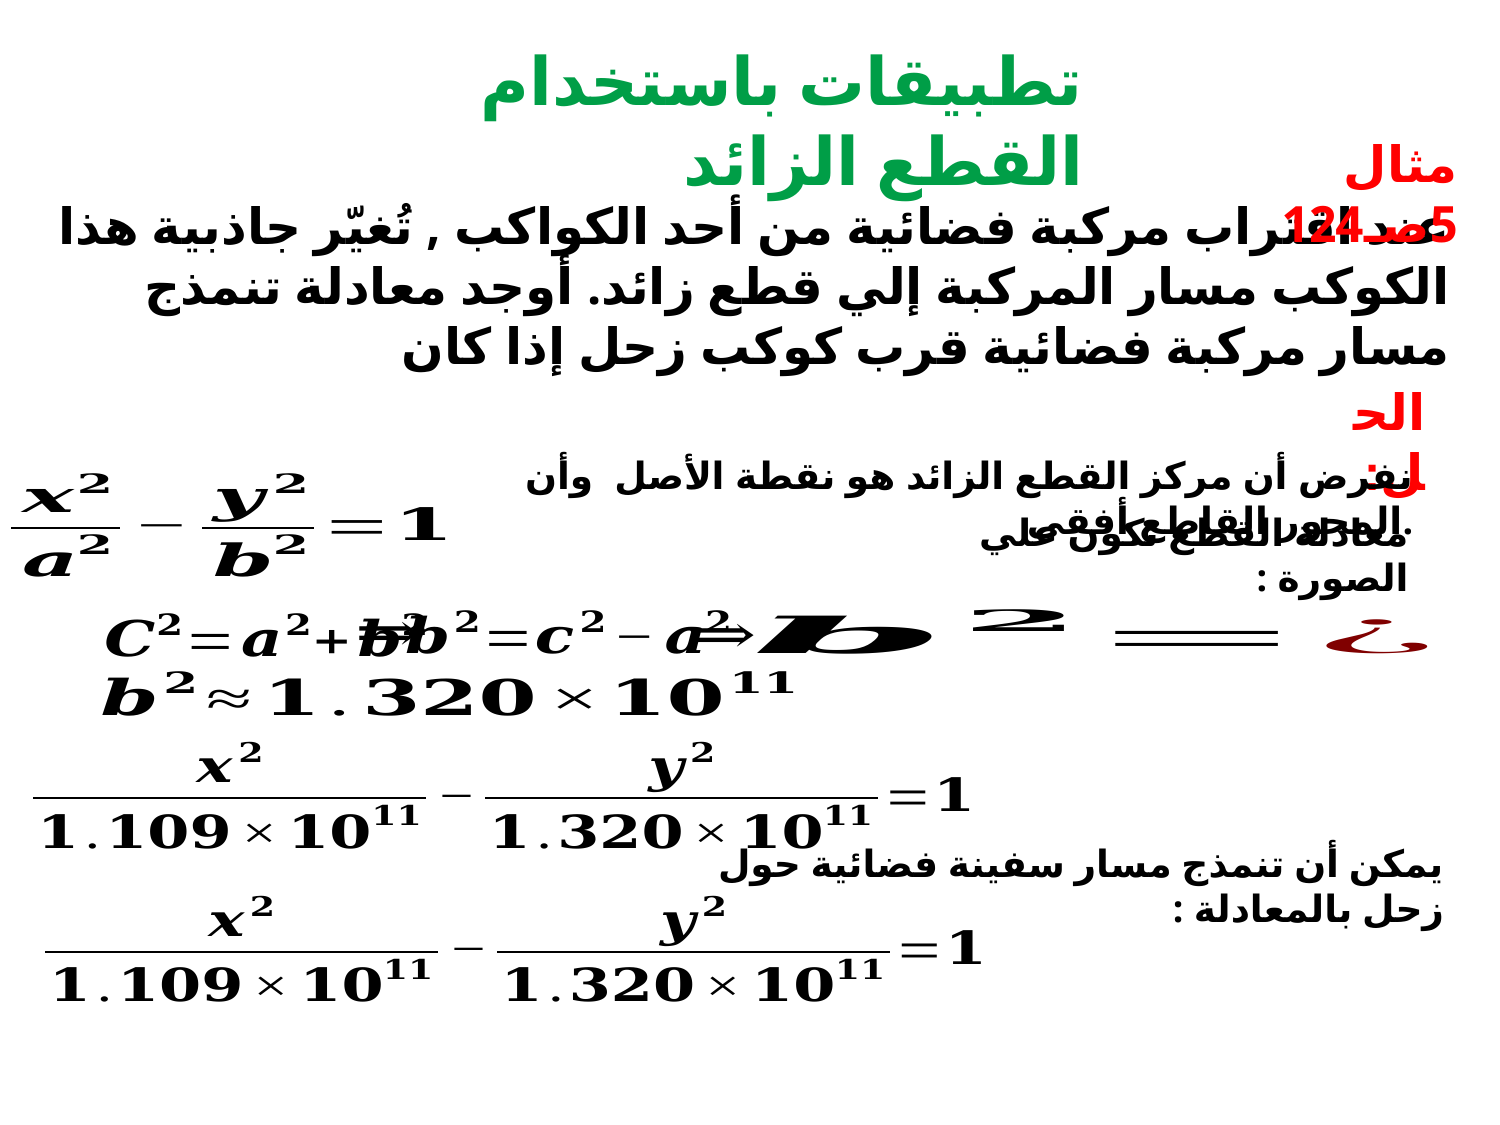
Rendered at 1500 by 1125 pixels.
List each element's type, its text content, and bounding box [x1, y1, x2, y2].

text_box الحل: [1298, 372, 1441, 508]
text_box نفرض أن مركز القطع الزائد هو نقطة الأصل وأن المحور القاطع أفقي. [466, 444, 1429, 550]
text_box تطبيقات باستخدام القطع الزائد [342, 31, 1099, 206]
text_box معادلة القطع تكون علي الصورة : [950, 501, 1424, 607]
text_box يمكن أن تنمذج مسار سفينة فضائية حول زحل بالمعادلة : [667, 832, 1459, 938]
text_box مثال 5صـ124 [1163, 125, 1473, 261]
